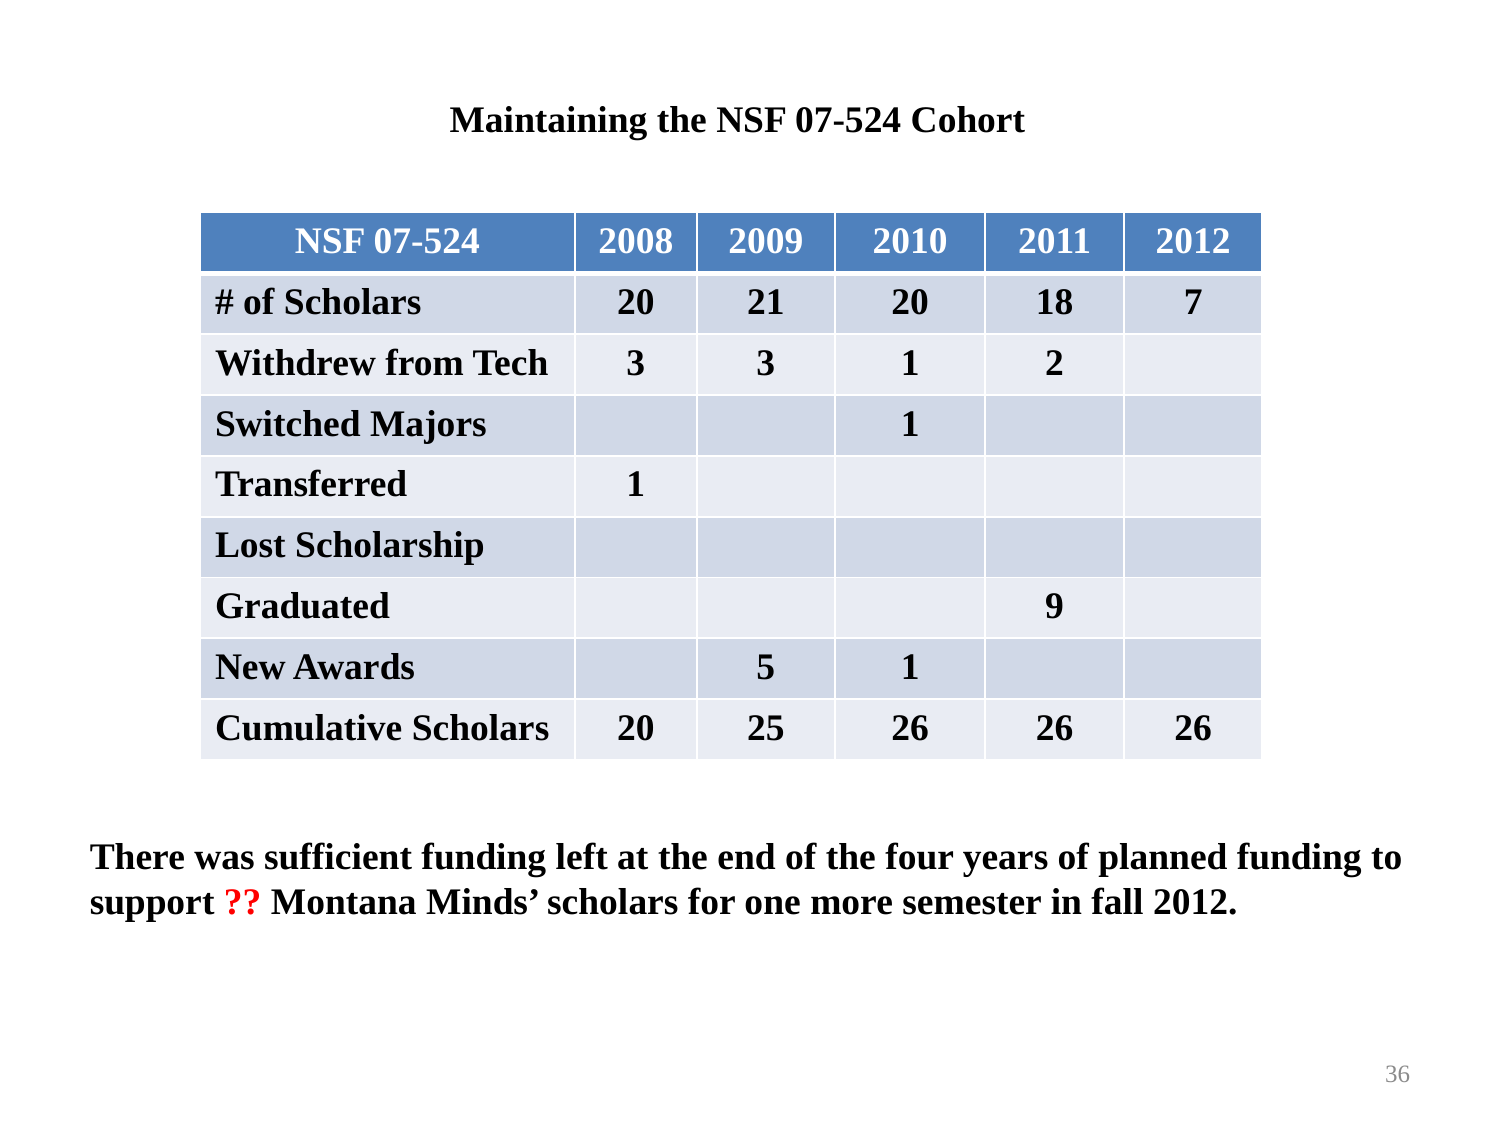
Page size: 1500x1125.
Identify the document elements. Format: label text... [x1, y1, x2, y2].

table_cell 3 [576, 335, 696, 394]
table_cell 1 [836, 335, 984, 394]
table_cell [1125, 578, 1261, 637]
table_header 2012 [1125, 213, 1261, 271]
table_header 2009 [698, 213, 834, 271]
table_cell [836, 457, 984, 516]
table_cell [698, 578, 834, 637]
table_header NSF 07-524 [201, 213, 574, 271]
table_cell [1125, 396, 1261, 455]
table_cell Cumulative Scholars [201, 700, 574, 759]
table_cell 21 [698, 276, 834, 333]
table_cell Lost Scholarship [201, 518, 574, 577]
table_cell [576, 518, 696, 577]
table_cell 9 [986, 578, 1123, 637]
table_cell [698, 457, 834, 516]
table_cell [836, 518, 984, 577]
table_cell Transferred [201, 457, 574, 516]
table_cell [986, 639, 1123, 698]
table_cell [1125, 518, 1261, 577]
table_header 2011 [986, 213, 1123, 271]
table_cell 7 [1125, 276, 1261, 333]
table_header 2010 [836, 213, 984, 271]
table_cell [1125, 457, 1261, 516]
text_box Maintaining the NSF 07-524 Cohort [37, 87, 1438, 148]
text_box There was sufficient funding left at the end of the four years of planned funding to support ?? Montana Minds’ scholars for one more semester in fall 2012. [74, 824, 1438, 930]
table_cell [986, 396, 1123, 455]
table_cell [986, 518, 1123, 577]
table_cell 3 [698, 335, 834, 394]
table_cell [576, 578, 696, 637]
table_cell 1 [836, 396, 984, 455]
table_cell 2 [986, 335, 1123, 394]
table_cell Switched Majors [201, 396, 574, 455]
table_cell # of Scholars [201, 276, 574, 333]
table_cell [698, 518, 834, 577]
table_cell [986, 457, 1123, 516]
table_cell [576, 396, 696, 455]
table_cell 5 [698, 639, 834, 698]
table_cell Graduated [201, 578, 574, 637]
table_cell Withdrew from Tech [201, 335, 574, 394]
table_cell [576, 639, 696, 698]
table_cell [836, 578, 984, 637]
table_cell 20 [576, 276, 696, 333]
table_cell 26 [986, 700, 1123, 759]
table_cell 26 [836, 700, 984, 759]
table_cell 1 [836, 639, 984, 698]
table_cell New Awards [201, 639, 574, 698]
table_cell 18 [986, 276, 1123, 333]
table_cell 26 [1125, 700, 1261, 759]
table_cell 25 [698, 700, 834, 759]
table_cell 1 [576, 457, 696, 516]
slide_number 36 [1074, 1042, 1425, 1103]
table_header 2008 [576, 213, 696, 271]
table_cell [1125, 335, 1261, 394]
table_cell [698, 396, 834, 455]
table_cell 20 [576, 700, 696, 759]
table_cell [1125, 639, 1261, 698]
table_cell 20 [836, 276, 984, 333]
